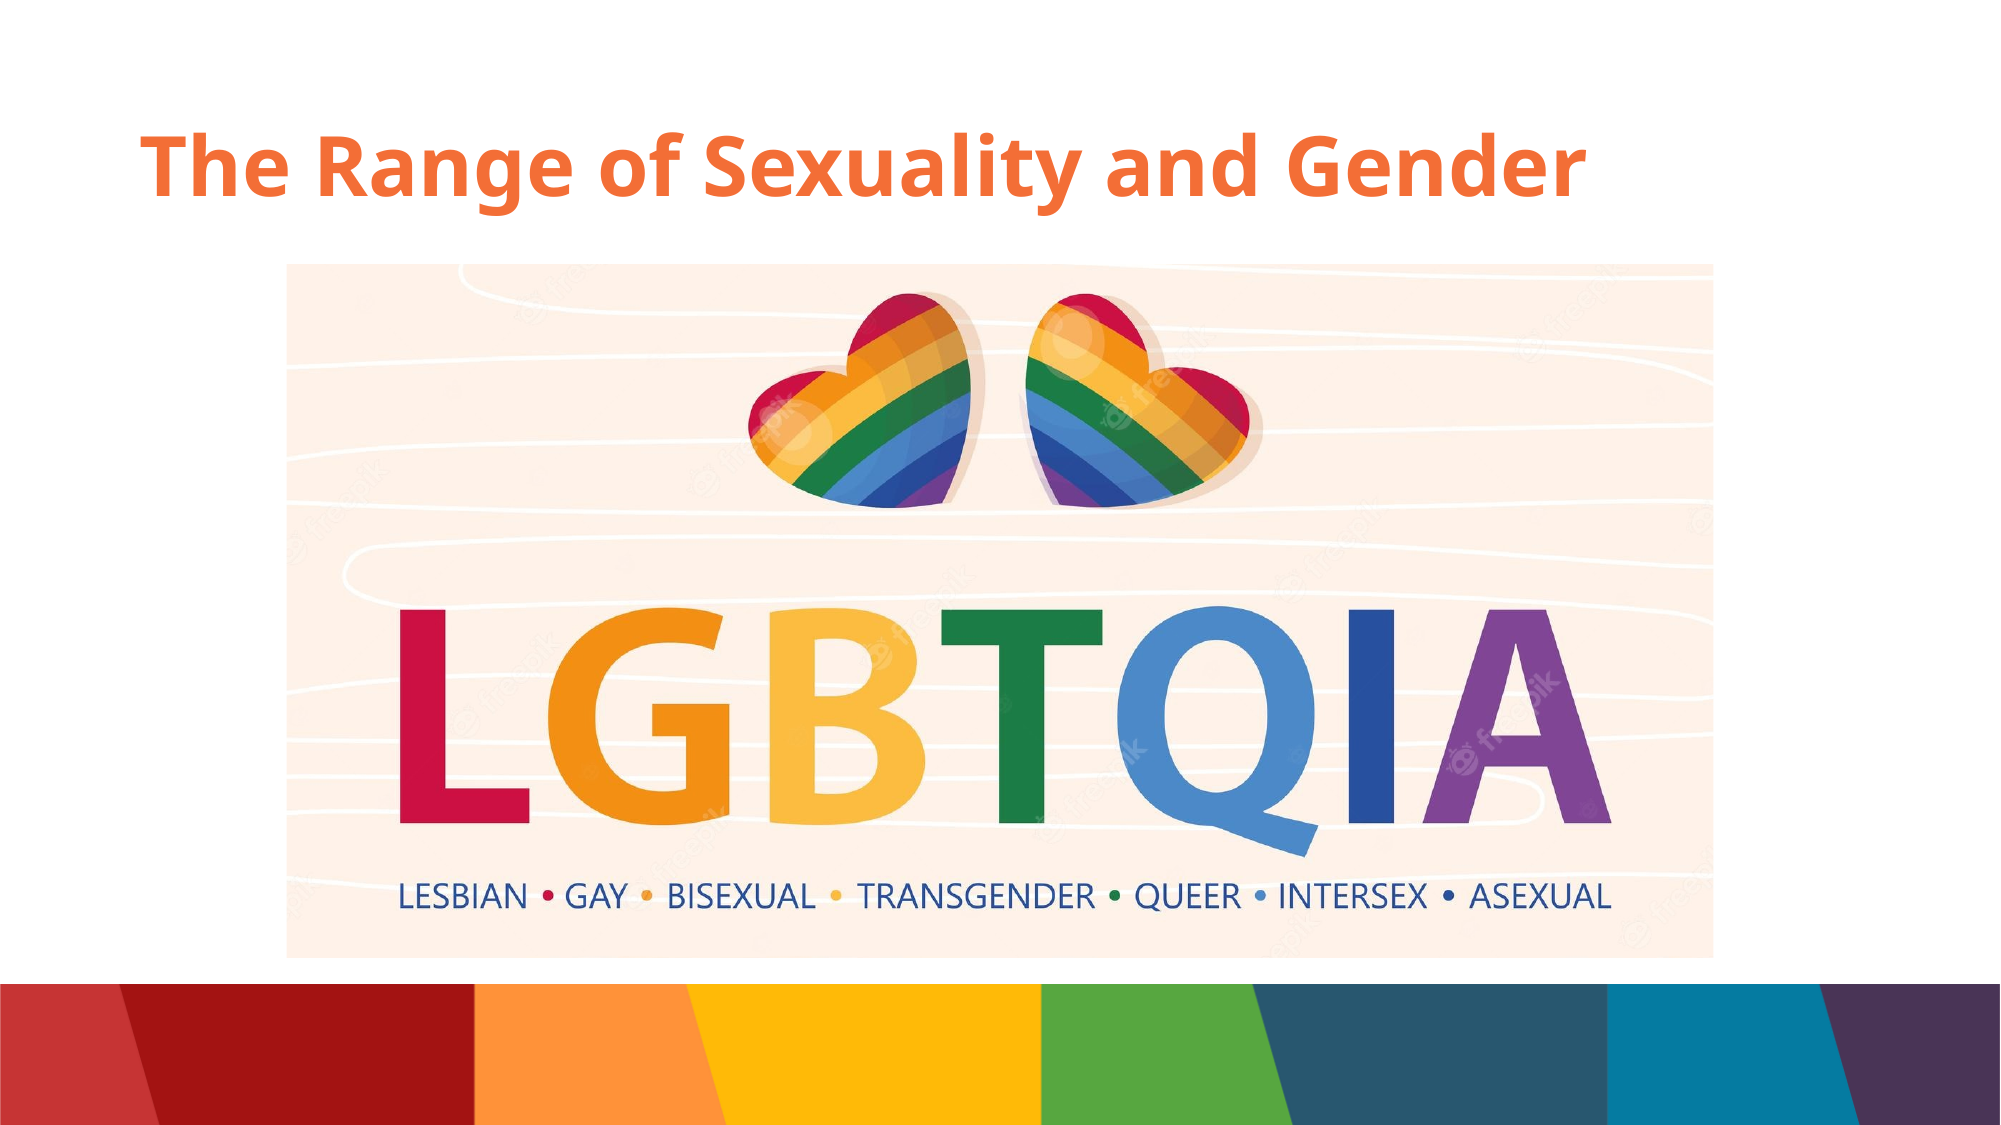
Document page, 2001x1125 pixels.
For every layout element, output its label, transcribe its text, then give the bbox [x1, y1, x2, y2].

title The Range of Sexuality and Gender [125, 117, 1863, 224]
picture [0, 984, 1608, 1125]
picture [286, 264, 1714, 958]
picture [1820, 984, 2000, 1125]
